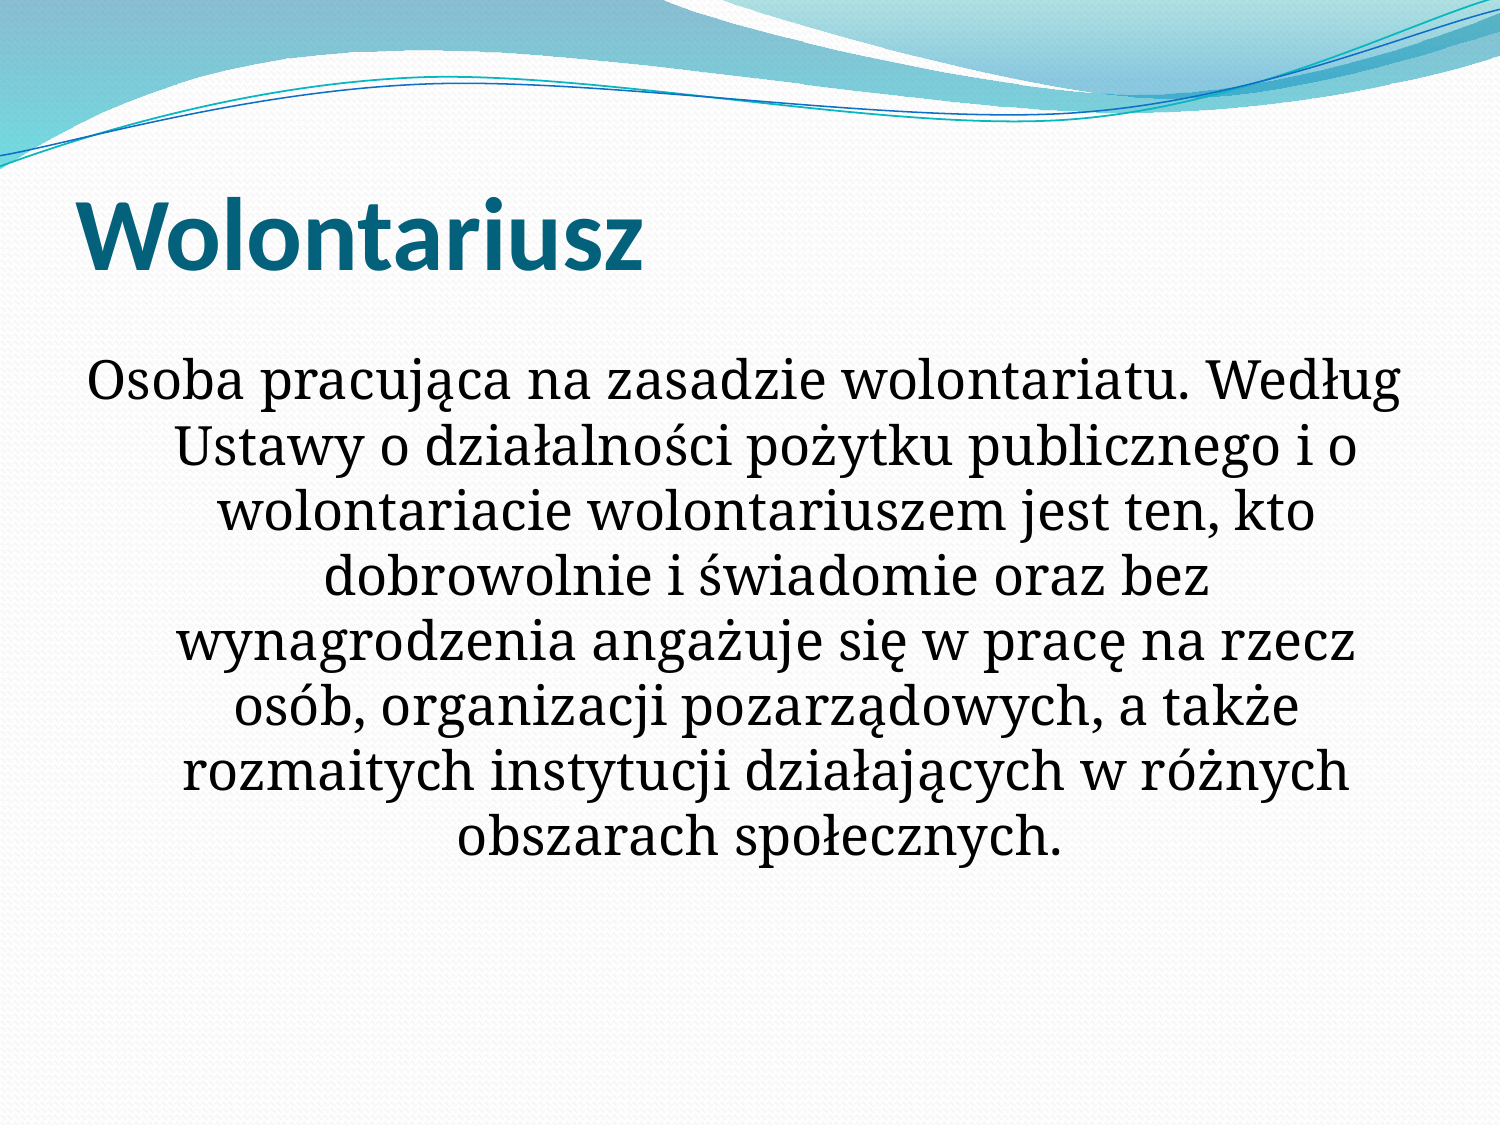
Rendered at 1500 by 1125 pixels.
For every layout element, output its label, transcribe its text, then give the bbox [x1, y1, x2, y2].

list Osoba pracująca na zasadzie wolontariatu. Według Ustawy o działalności pożytku publicznego i o wolontariacie wolontariuszem jest ten, kto dobrowolnie i świadomie oraz bez wynagrodzenia angażuje się w pracę na rzecz osób, organizacji pozarządowych, a także rozmaitych instytucji działających w różnych obszarach społecznych. [64, 262, 1425, 1059]
title Wolontariusz [75, 45, 1436, 291]
